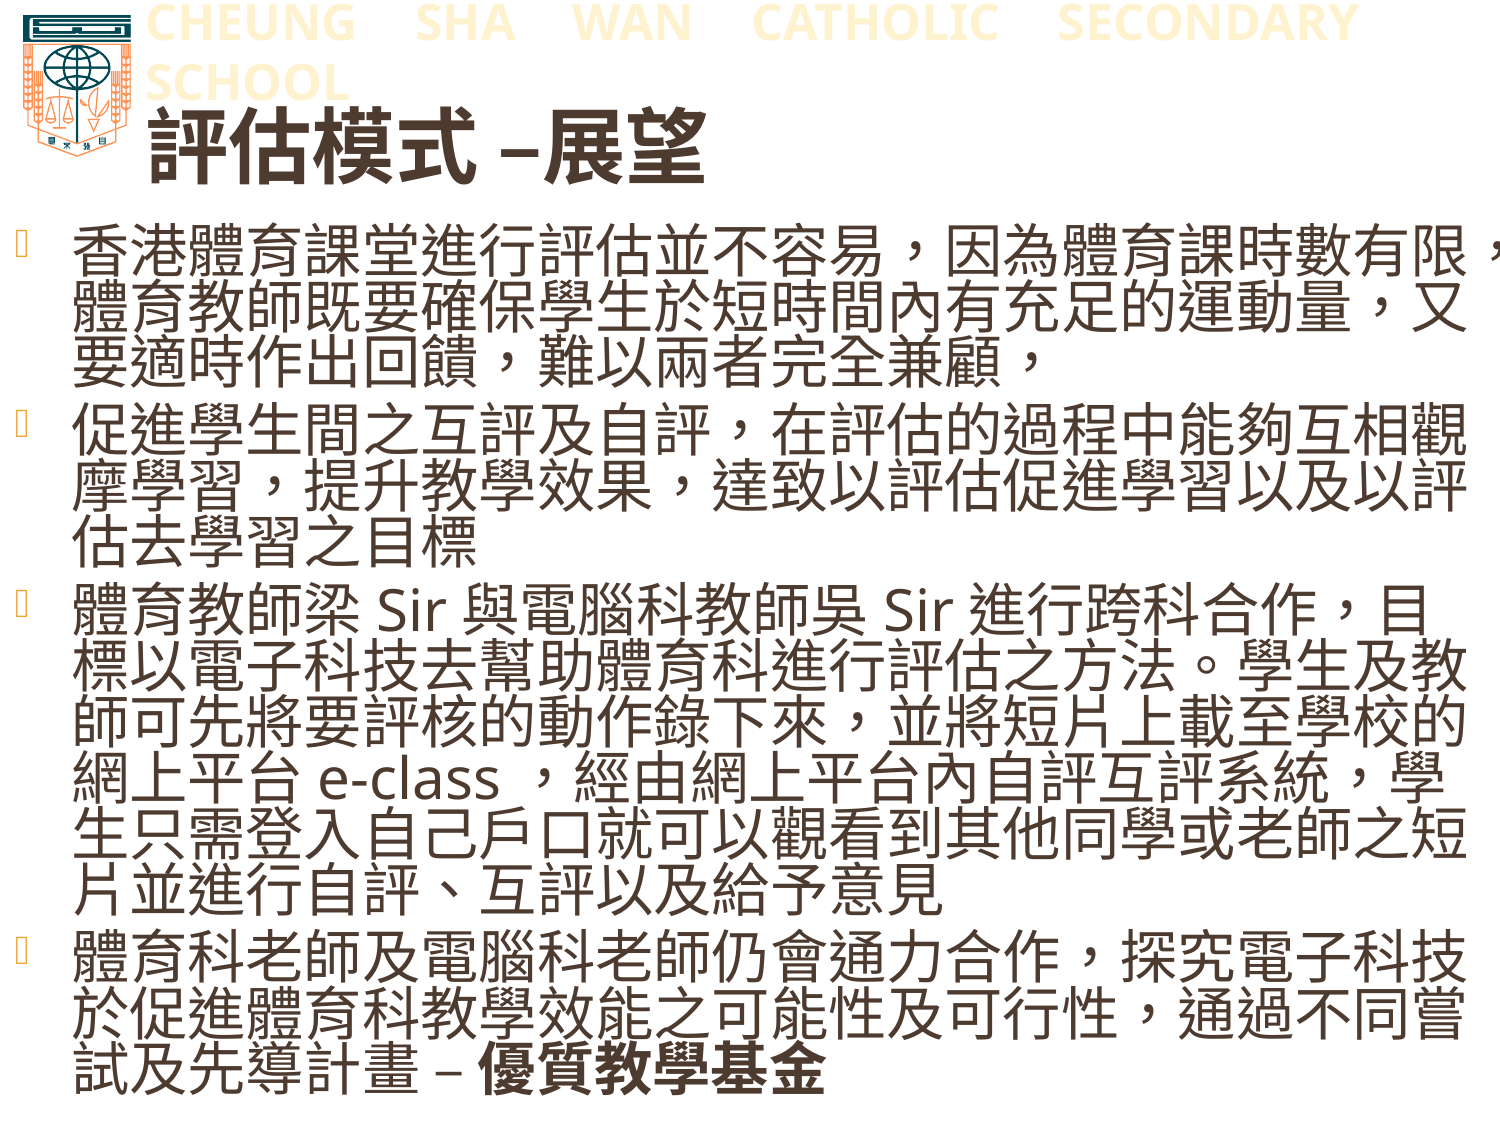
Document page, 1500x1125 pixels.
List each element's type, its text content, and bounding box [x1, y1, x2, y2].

title 評估模式 –展望 [130, 75, 1475, 213]
picture [23, 15, 131, 157]
list 香港體育課堂進行評估並不容易，因為體育課時數有限，體育教師既要確保學生於短時間內有充足的運動量，又要適時作出回饋，難以兩者完全兼顧， 促進學生間之互評及自評，在評估的過程中能夠互相觀摩學習，提升教學效果，達致以評估促進學習以及以評估去學習之目標 體育教師梁Sir與電腦科教師吳Sir進行跨科合作，目標以電子科技去幫助體育科進行評估之方法。學生及教師可先將要評核的動作錄下來，並將短片上載至學校的網上平台e-class，經由網上平台內自評互評系統，學生只需登入自己戶口就可以觀看到其他同學或老師之短片並進行自評、互評以及給予意見 體育科老師及電腦科老師仍會通力合作，探究電子科技於促進體育科教學效能之可能性及可行性，通過不同嘗試及先導計畫 – 優質教學基金 [0, 219, 1500, 1125]
